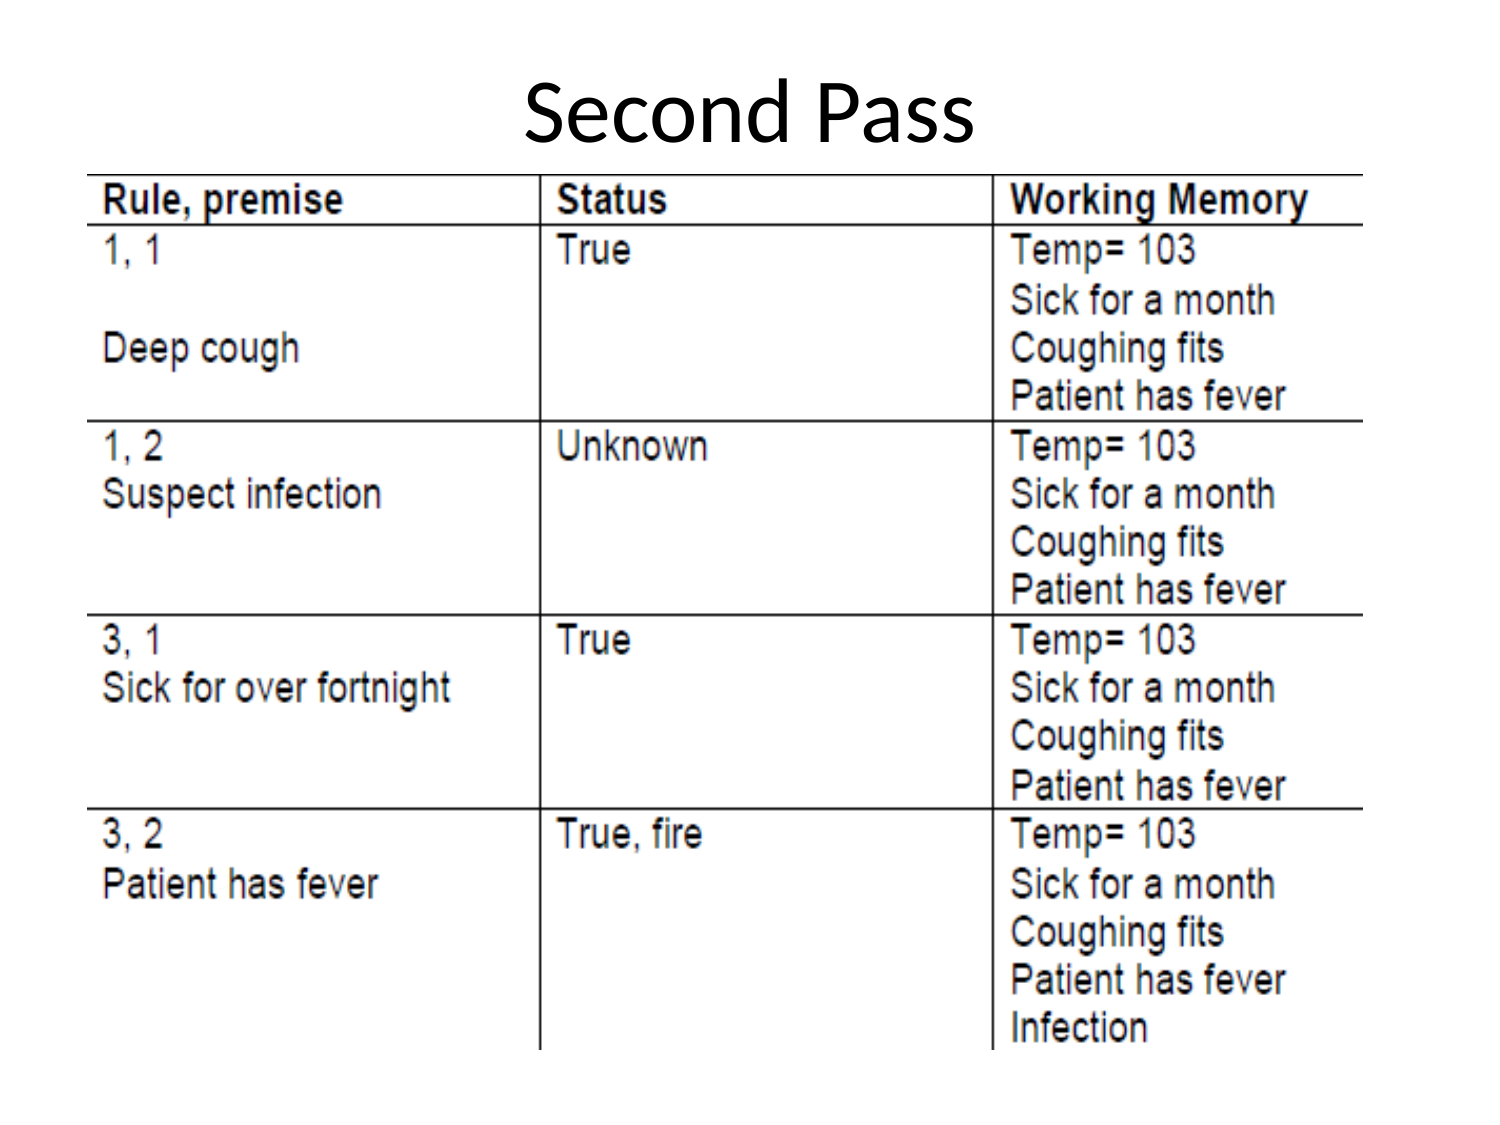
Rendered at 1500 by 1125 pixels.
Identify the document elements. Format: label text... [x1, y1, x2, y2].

title Second Pass [0, 12, 1500, 200]
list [87, 174, 1363, 1051]
